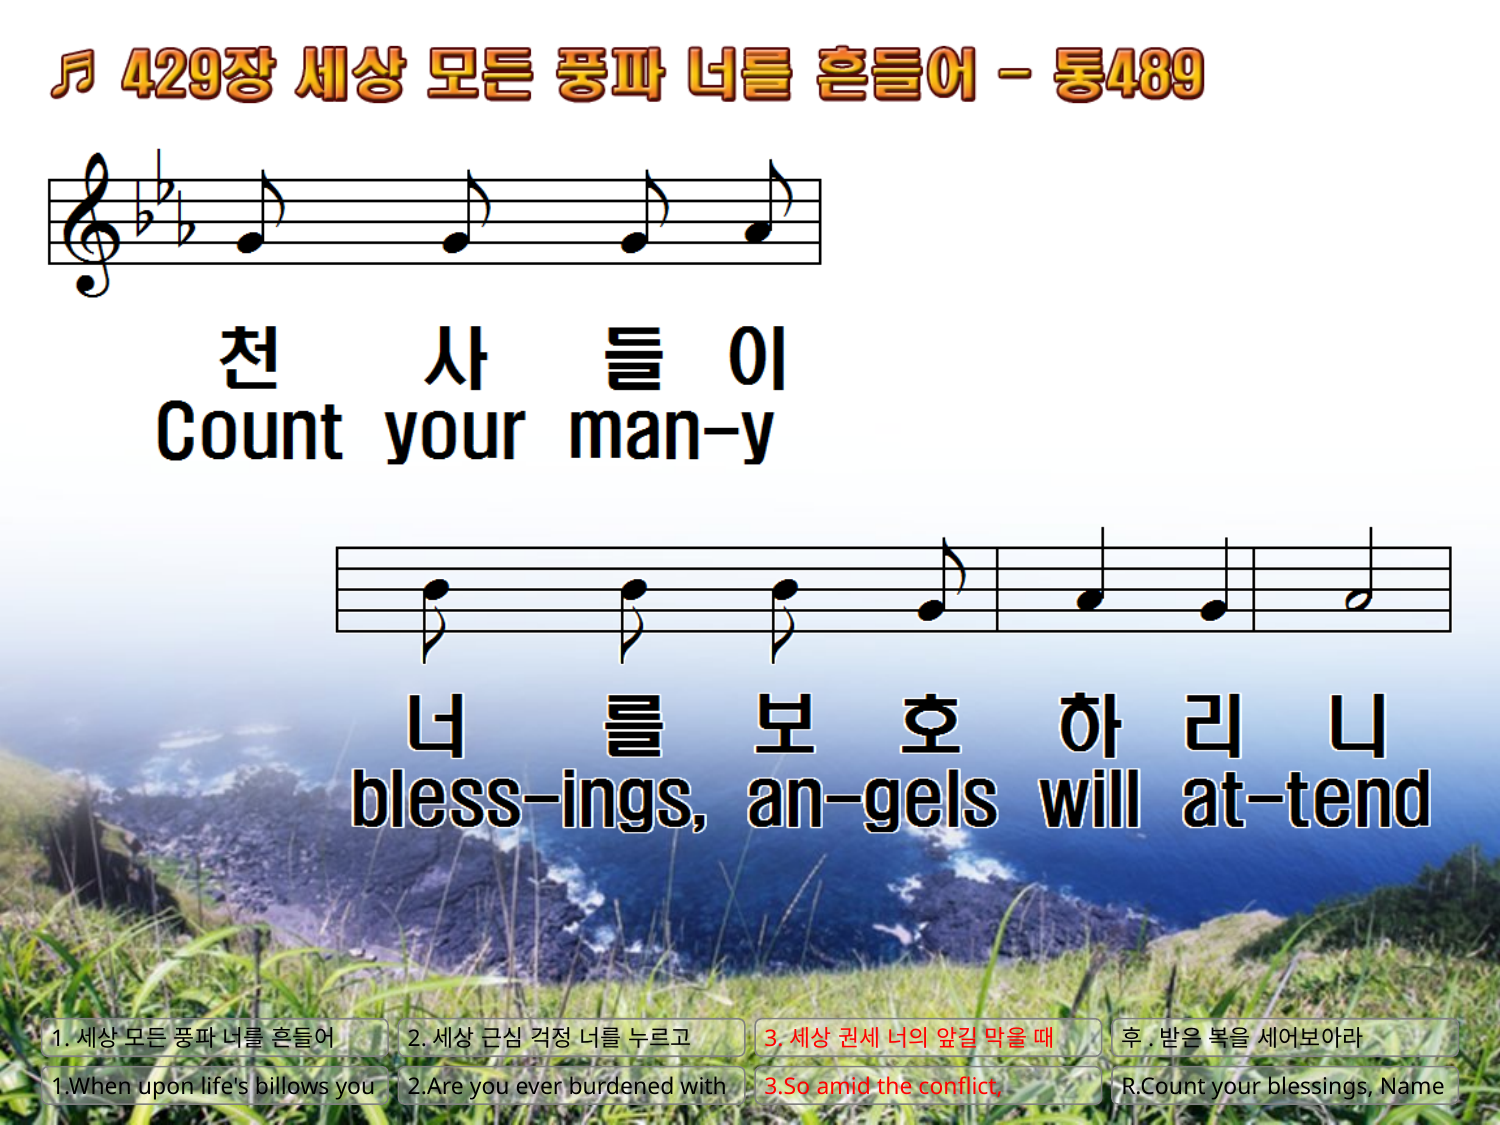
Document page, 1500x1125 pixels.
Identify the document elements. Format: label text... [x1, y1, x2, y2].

text_box 2.세상 근심 걱정 너를 누르고 [398, 1018, 745, 1057]
text_box 2.Are you ever burdened with [398, 1066, 745, 1105]
text_box 3.세상 권세 너의 앞길 막을 때 [755, 1018, 1102, 1057]
text_box 1.세상 모든 풍파 너를 흔들어 [41, 1018, 389, 1057]
text_box 1.When upon life's billows you [41, 1066, 389, 1105]
text_box R.Count your blessings, Name [1111, 1066, 1459, 1105]
text_box 3.So amid the conflict, [755, 1066, 1102, 1105]
picture [0, 0, 1500, 1125]
text_box 후.받은 복을 세어보아라 [1111, 1018, 1459, 1057]
